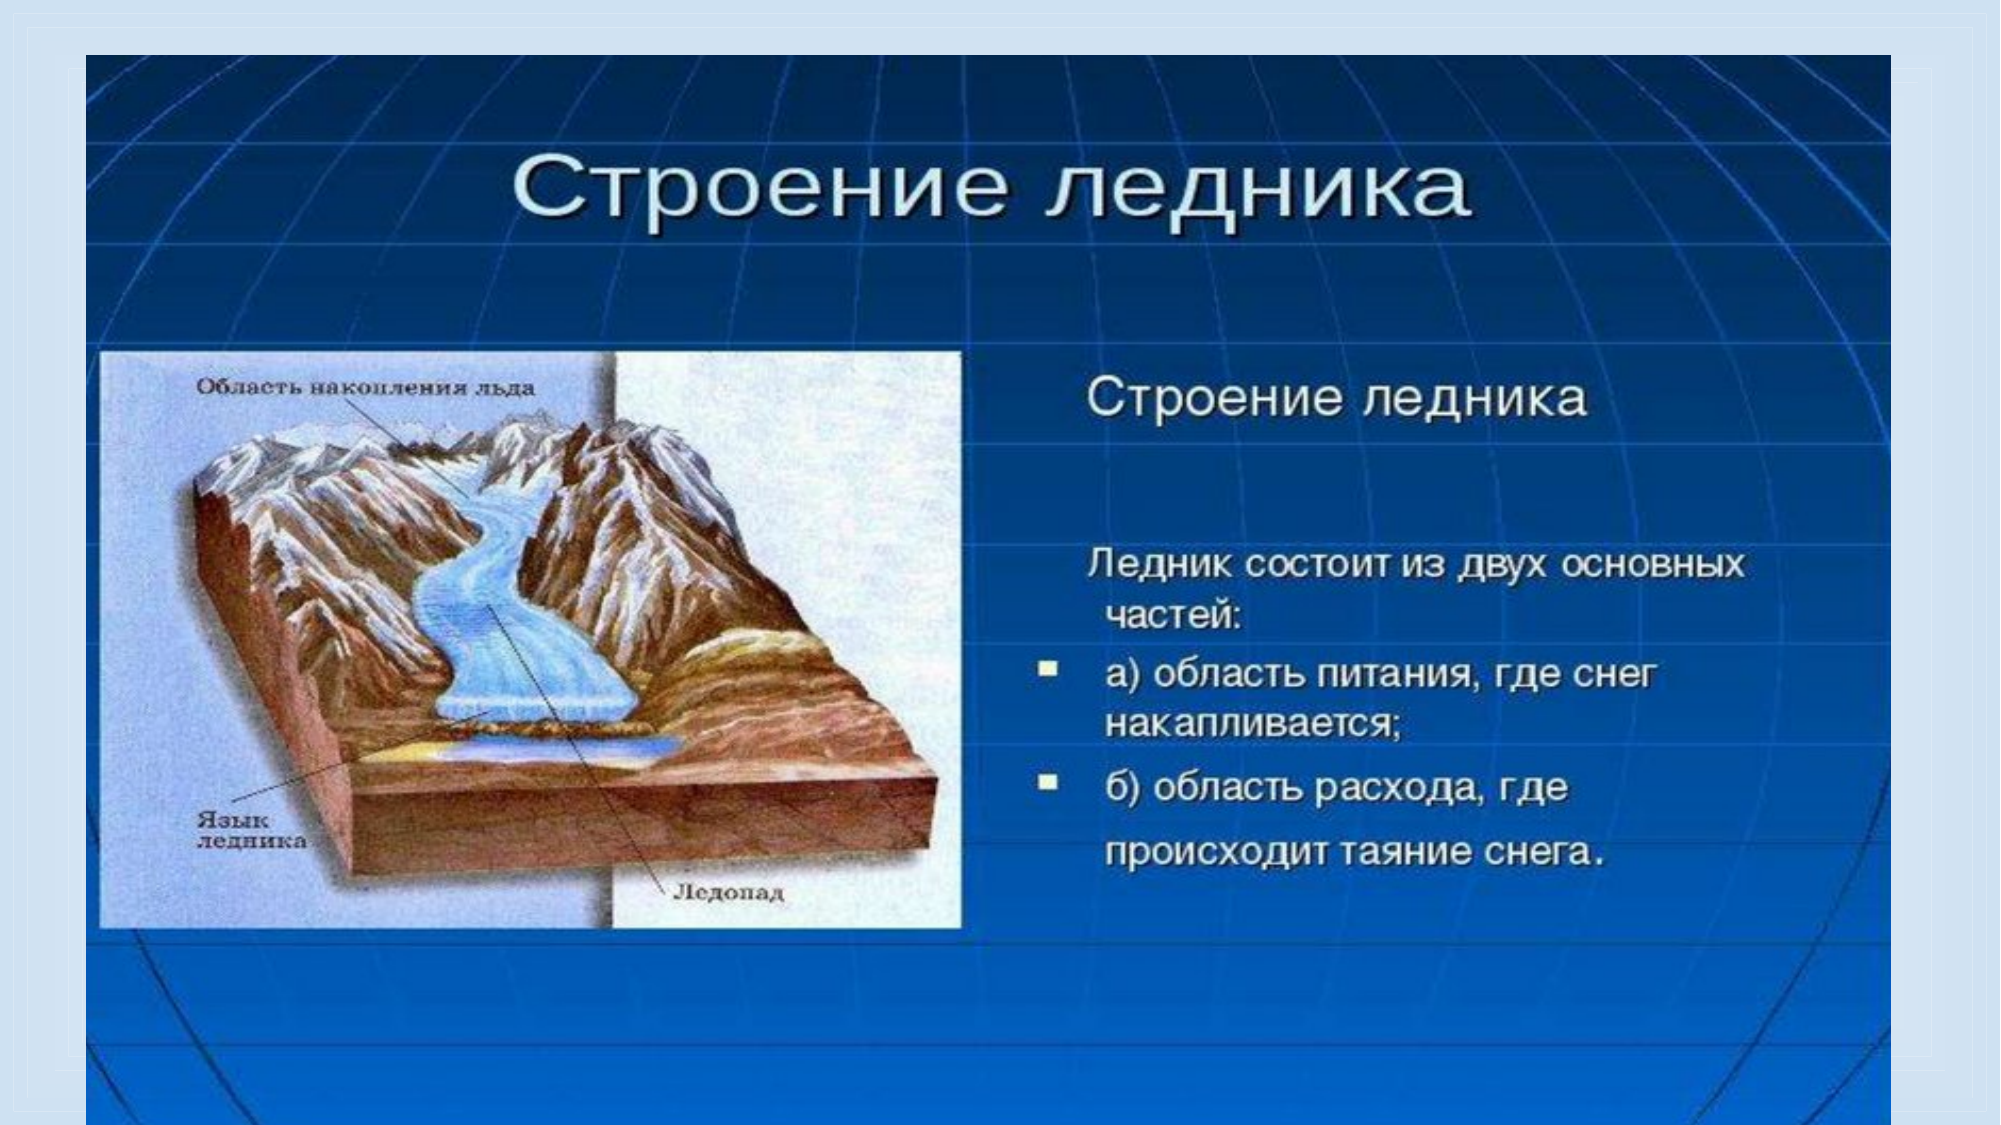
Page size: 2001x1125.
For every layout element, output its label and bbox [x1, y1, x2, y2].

list [86, 55, 1891, 1125]
